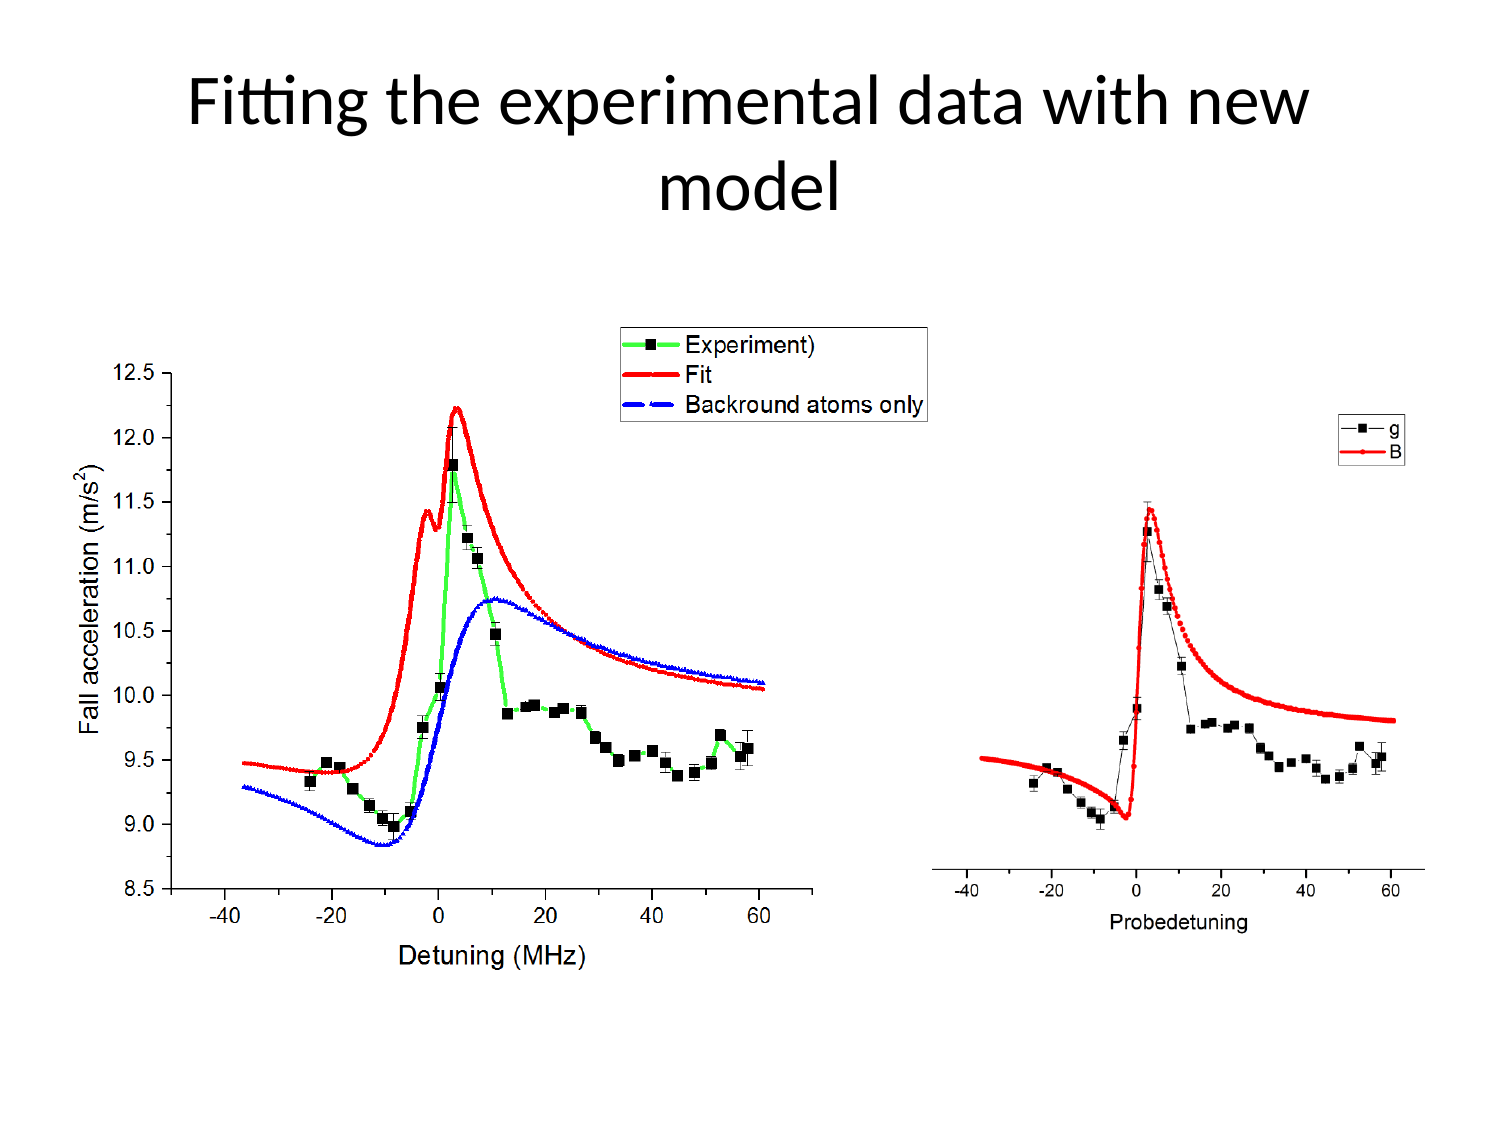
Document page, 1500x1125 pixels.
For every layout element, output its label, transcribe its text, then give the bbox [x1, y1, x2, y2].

title Fitting the experimental data with new model [75, 45, 1425, 233]
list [938, 413, 1426, 941]
picture [67, 314, 932, 993]
